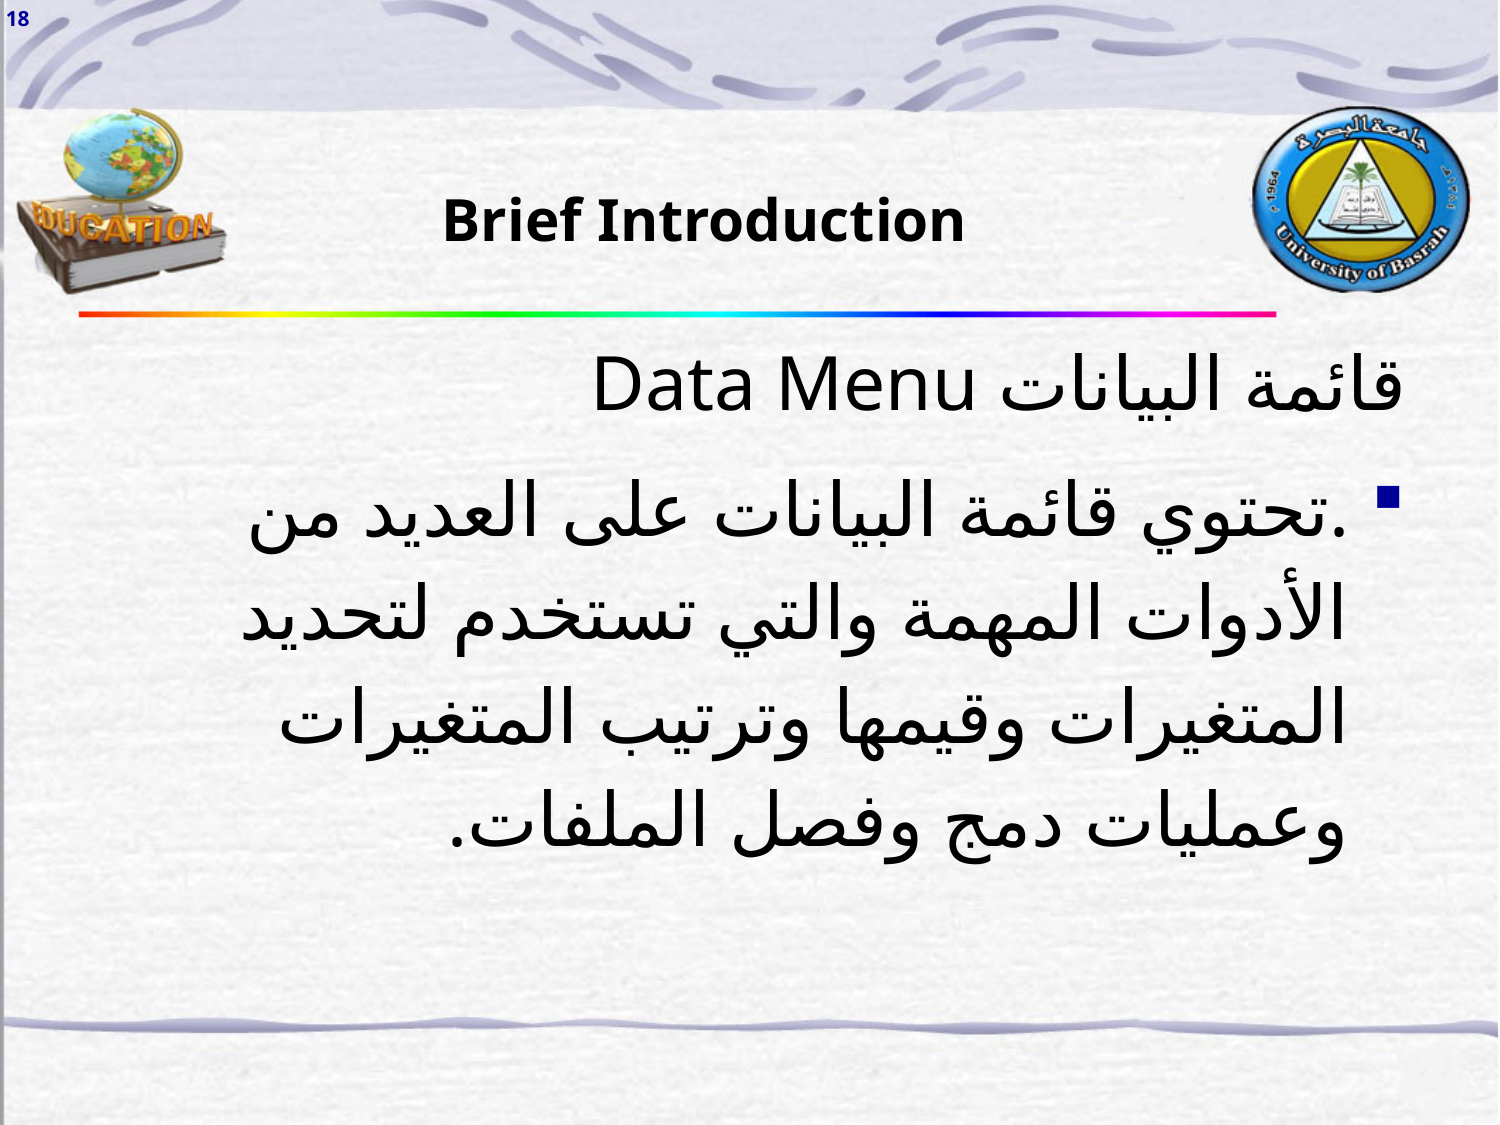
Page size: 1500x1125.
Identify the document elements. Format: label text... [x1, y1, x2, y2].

slide_number 18 [0, 0, 88, 32]
list قائمة البيانات Data Menu .تحتوي قائمة البيانات على العديد من الأدوات المهمة والتي تستخدم لتحديد المتغيرات وقيمها وترتيب المتغيرات وعمليات دمج وفصل الملفات. [61, 314, 1422, 914]
picture [0, 0, 1500, 1125]
text_box Brief Introduction [426, 164, 1057, 261]
